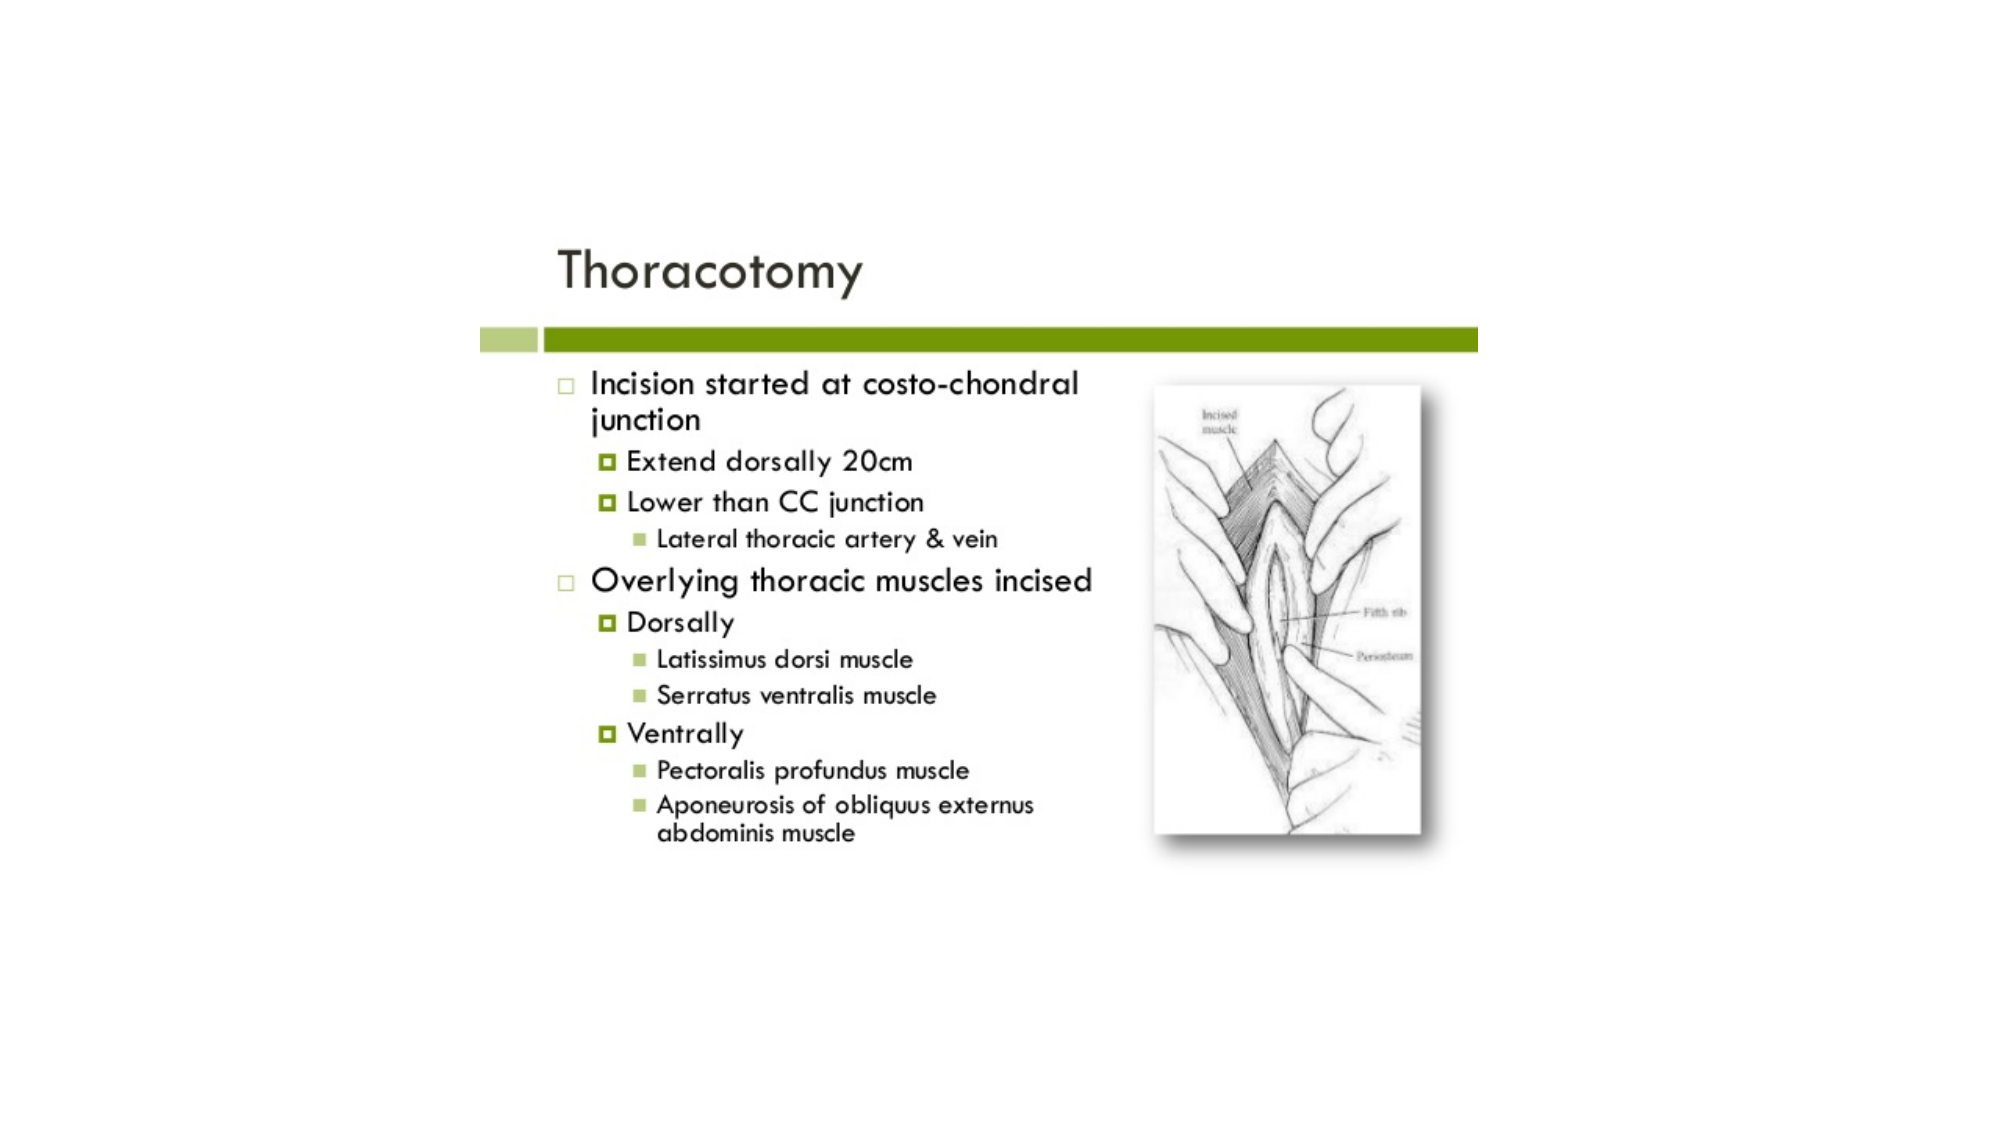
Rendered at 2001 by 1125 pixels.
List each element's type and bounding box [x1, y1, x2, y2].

list [480, 188, 1478, 937]
